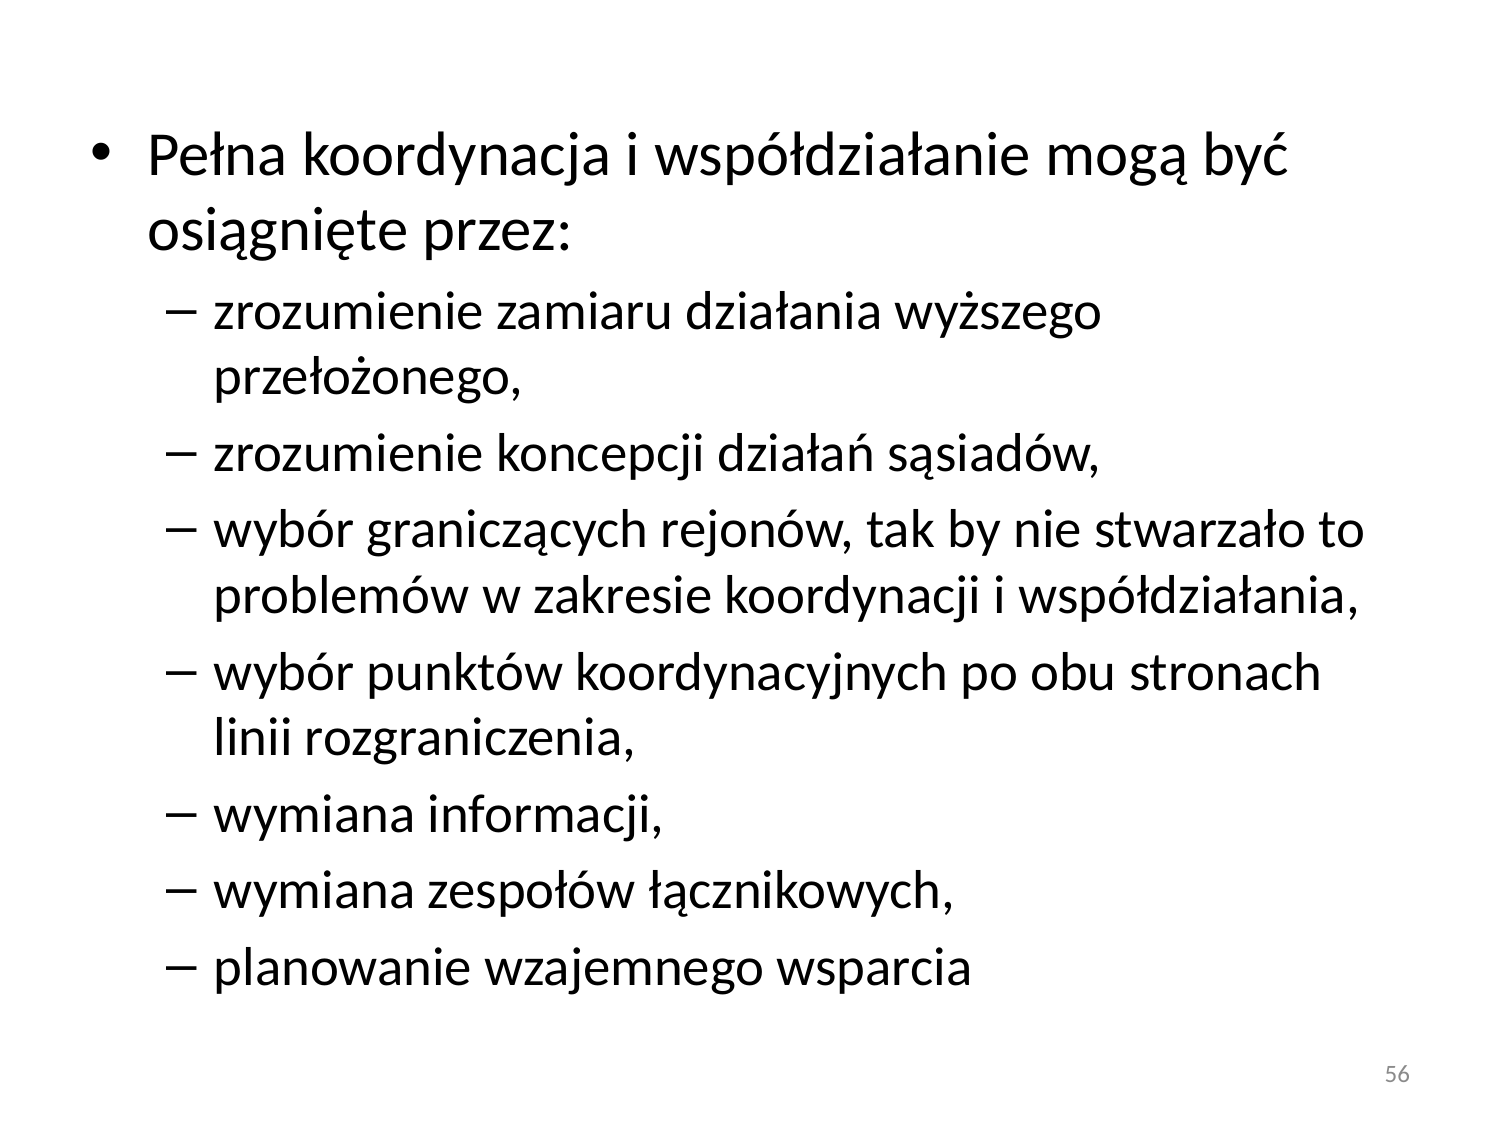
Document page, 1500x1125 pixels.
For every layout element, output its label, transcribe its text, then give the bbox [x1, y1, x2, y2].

list Pełna koordynacja i współdziałanie mogą być osiągnięte przez: zrozumienie zamiaru działania wyższego przełożonego, zrozumienie koncepcji działań sąsiadów, wybór graniczących rejonów, tak by nie stwarzało to problemów w zakresie koordynacji i współdziałania, wybór punktów koordynacyjnych po obu stronach linii rozgraniczenia, wymiana informacji, wymiana zespołów łącznikowych, planowanie wzajemnego wsparcia [75, 105, 1425, 1005]
slide_number 56 [1074, 1042, 1425, 1103]
